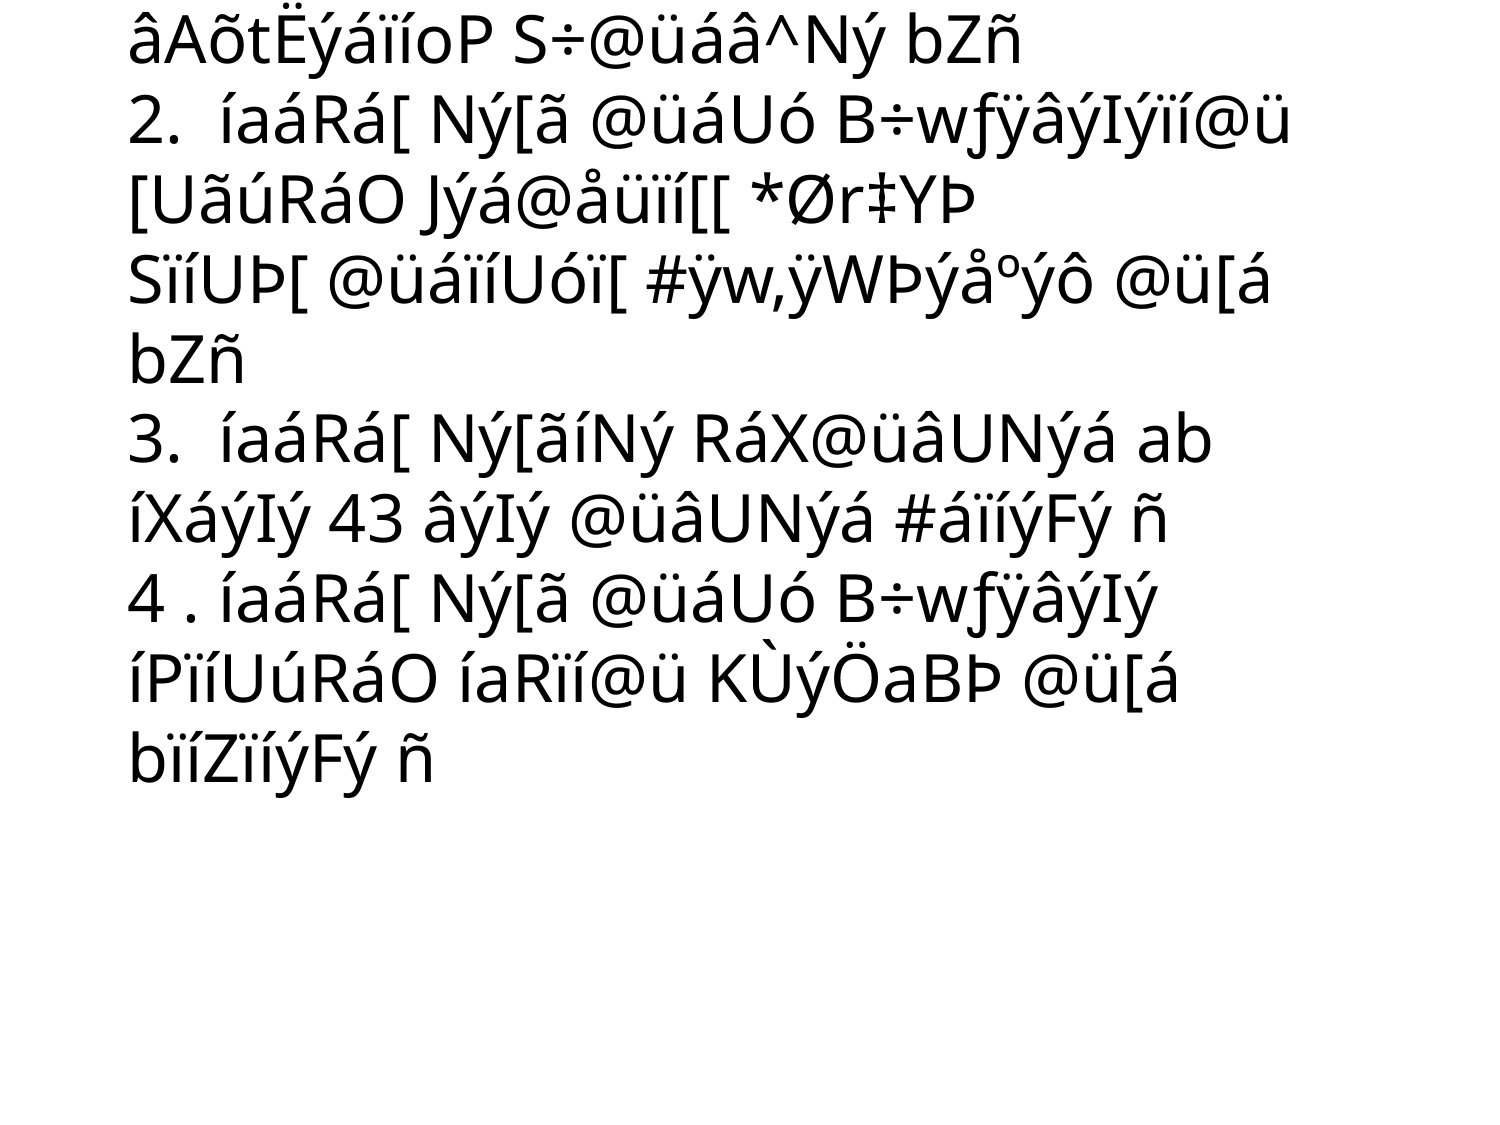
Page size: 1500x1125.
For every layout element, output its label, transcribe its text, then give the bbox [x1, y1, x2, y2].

title 1. íaáRá[ Ný[ã @üáUó B÷wƒÿ 1894 âAõtËýáïíoP S÷@üáâ^Ný bZñ 2. íaáRá[ Ný[ã @üáUó B÷wƒÿâýIýïí@ü [UãúRáO Jýá@åüïí[[ *Ør‡YÞ SïíUÞ[ @üáïíUóï[ #ÿw‚ÿWÞýåºýô @ü[á bZñ 3. íaáRá[ Ný[ãíNý RáX@üâUNýá ab íXáýIý 43 âýIý @üâUNýá #áïíýFý ñ 4 . íaáRá[ Ný[ã @üáUó B÷wƒÿâýIý íPïíUúRáO íaRïí@ü KÙýÖaBÞ @ü[á bïíZïíýFý ñ [112, 50, 1388, 1063]
